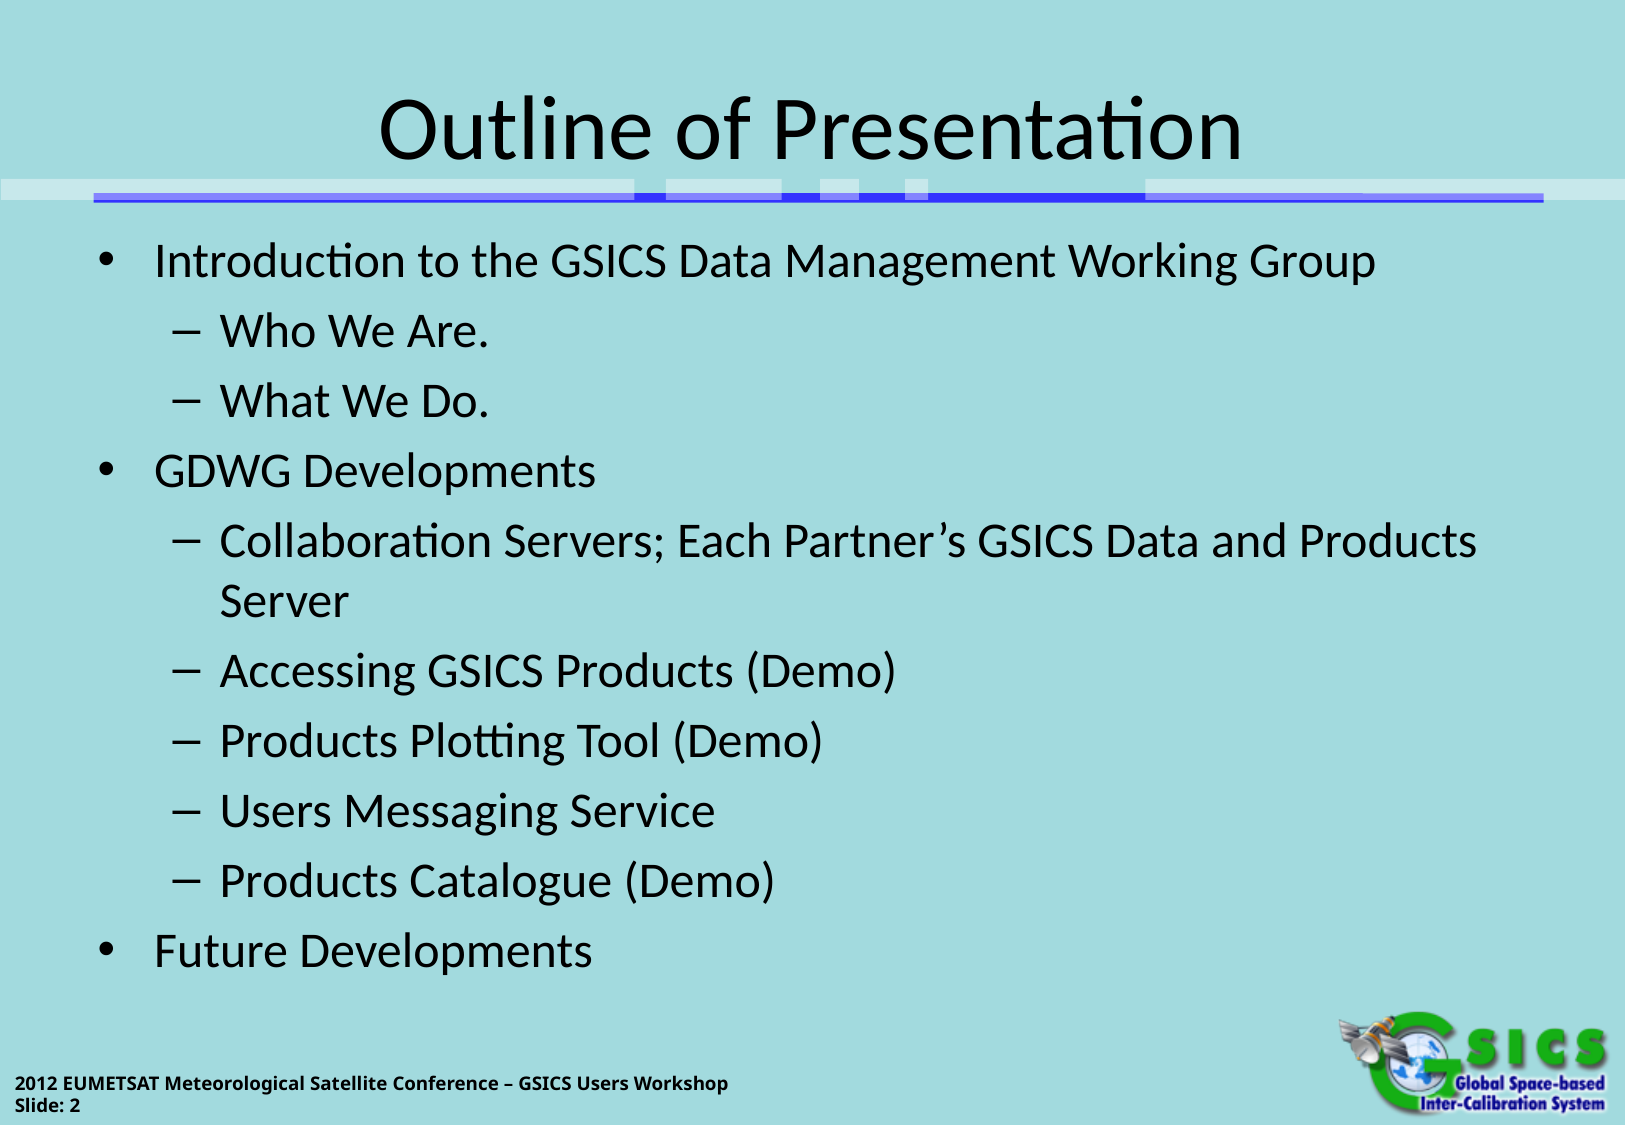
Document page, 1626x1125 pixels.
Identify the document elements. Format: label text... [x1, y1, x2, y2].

list Introduction to the GSICS Data Management Working Group Who We Are. What We Do. GDWG Developments Collaboration Servers; Each Partner’s GSICS Data and Products Server Accessing GSICS Products (Demo) Products Plotting Tool (Demo) Users Messaging Service Products Catalogue (Demo) Future Developments [82, 220, 1546, 1048]
title Outline of Presentation [80, 44, 1544, 202]
picture [1331, 1004, 1613, 1119]
